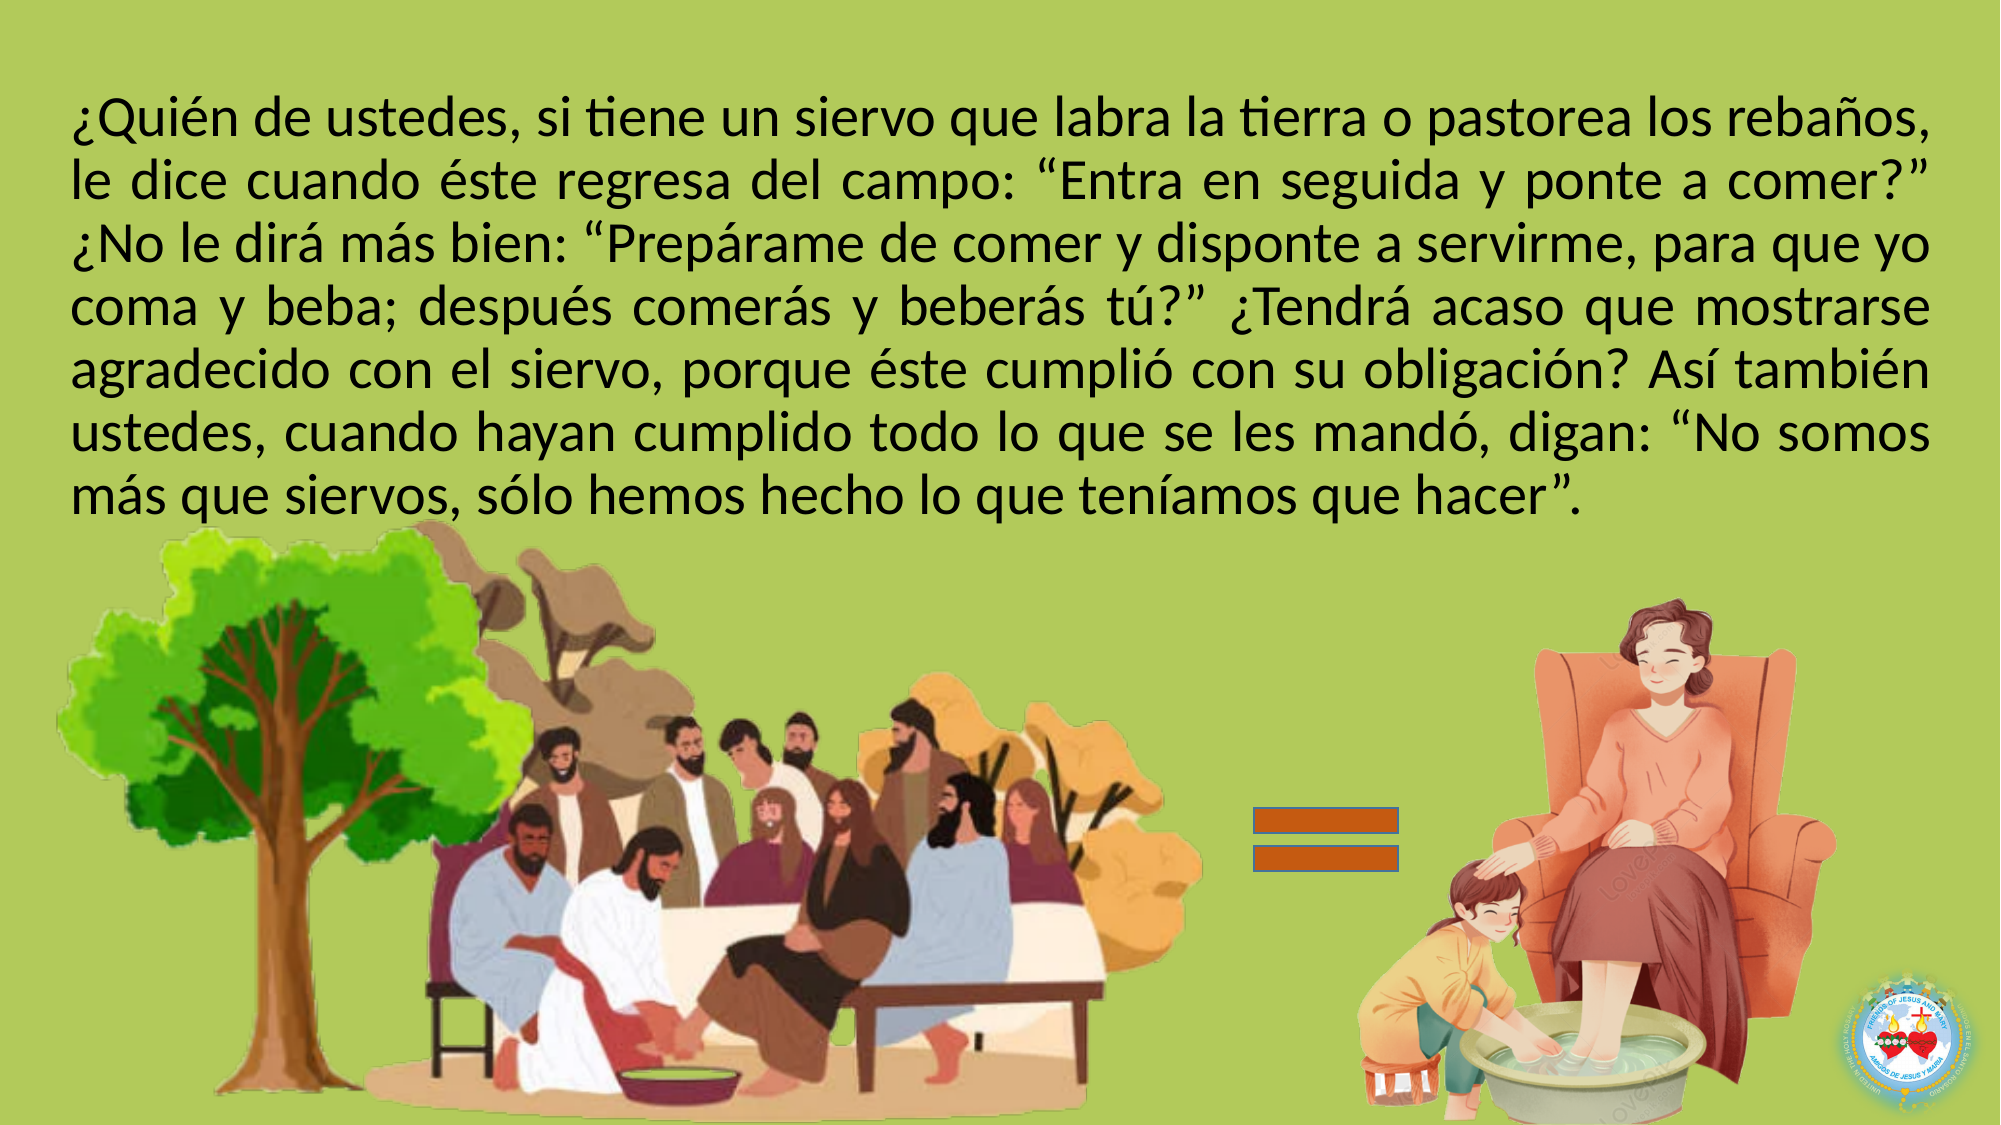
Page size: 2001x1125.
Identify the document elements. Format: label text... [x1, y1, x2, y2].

list ¿Quién de ustedes, si tiene un siervo que labra la tierra o pastorea los rebaños, le dice cuando éste regresa del campo: “Entra en seguida y ponte a comer?” ¿No le dirá más bien: “Prepárame de comer y disponte a servirme, para que yo coma y beba; después comerás y beberás tú?” ¿Tendrá acaso que mostrarse agradecido con el siervo, porque éste cumplió con su obligación? Así también ustedes, cuando hayan cumplido todo lo que se les mandó, digan: “No somos más que siervos, sólo hemos hecho lo que teníamos que hacer”. [55, 79, 1948, 554]
text_box [1253, 807, 1357, 834]
text_box [1253, 845, 1357, 872]
picture [1357, 597, 1990, 1125]
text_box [55, 518, 1205, 1125]
